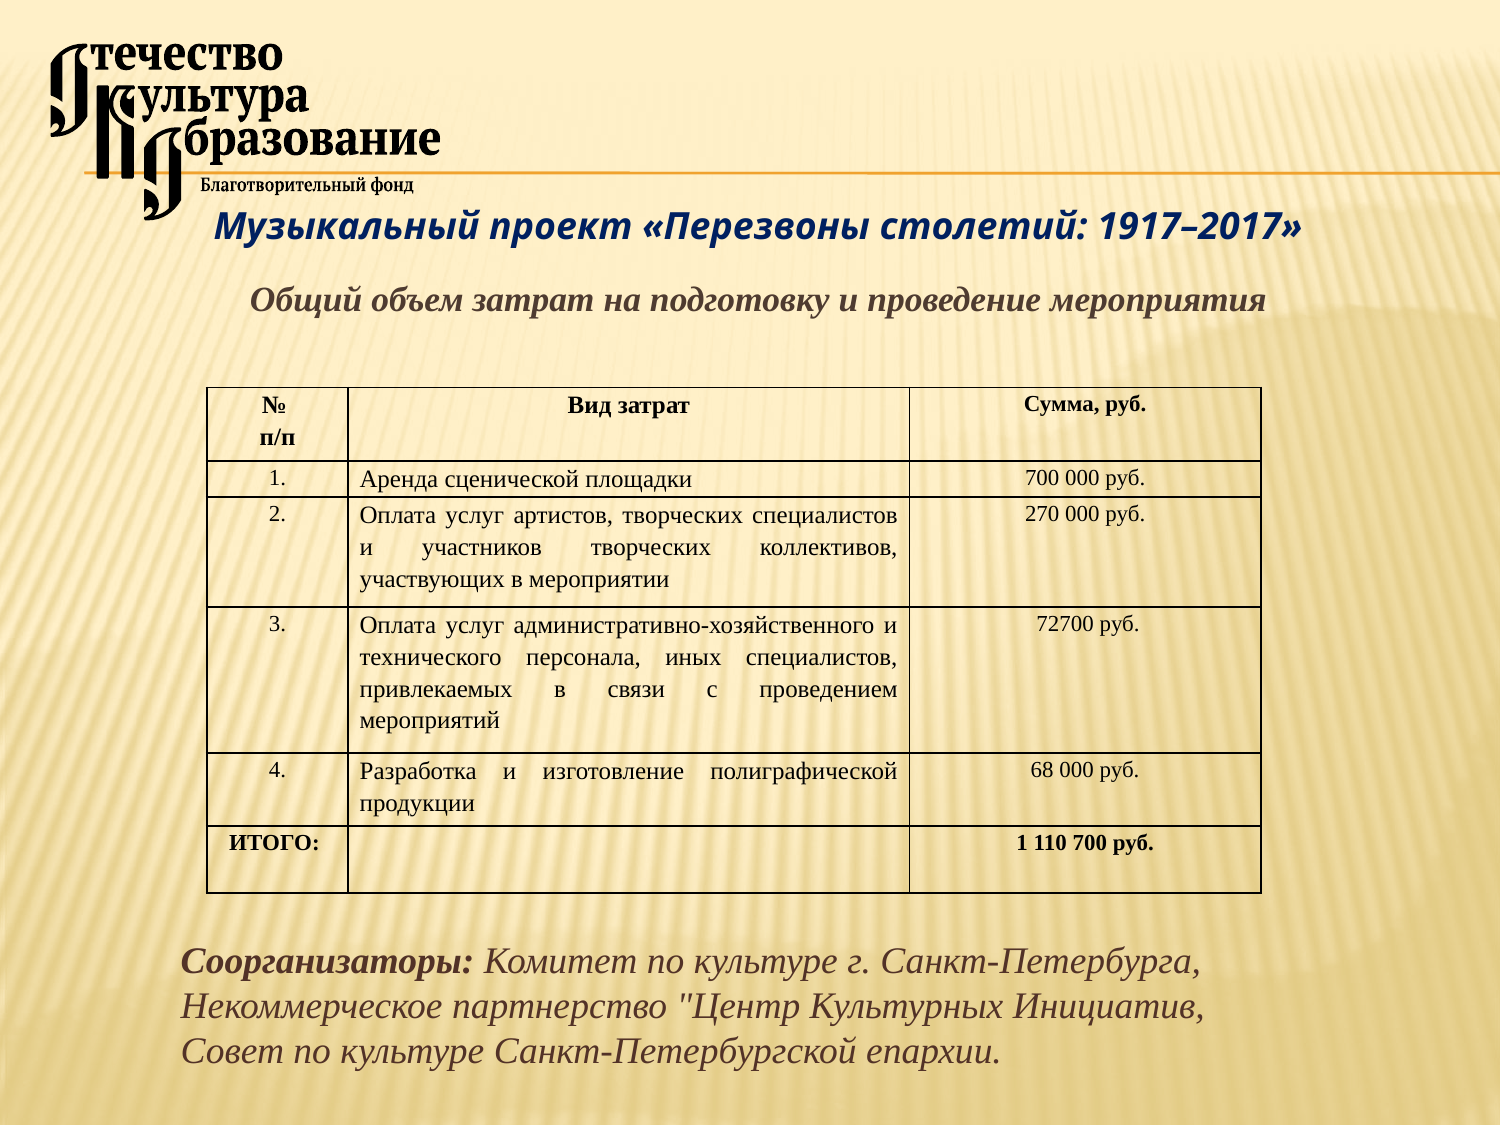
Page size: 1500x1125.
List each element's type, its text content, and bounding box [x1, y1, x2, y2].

text_box [263, 387, 1500, 463]
table_cell 1. [208, 462, 347, 496]
text_box Соорганизаторы: Комитет по культуре г. Санкт-Петербурга, Некоммерческое партнерство "Центр Культурных Инициатив, Совет по культуре Санкт-Петербургской епархии. [165, 928, 1231, 1079]
table_cell Аренда сценической площадки [349, 463, 909, 496]
picture [50, 43, 441, 222]
table_cell 3. [208, 608, 347, 752]
table_cell 270 000 руб. [910, 498, 1260, 606]
table_cell [349, 827, 909, 892]
table_cell 68 000 руб. [910, 754, 1260, 825]
table_cell 2. [208, 498, 347, 606]
table_cell ИТОГО: [208, 827, 347, 892]
table_cell Оплата услуг административно-хозяйственного и технического персонала, иных специалистов, привлекаемых в связи с проведением мероприятий [349, 608, 909, 752]
table_cell 1 110 700 руб. [910, 827, 1260, 892]
table_cell 4. [208, 754, 347, 825]
table_header № п/п [208, 388, 263, 460]
table_cell Разработка и изготовление полиграфической продукции [349, 754, 909, 825]
table_cell Оплата услуг артистов, творческих специалистов и участников творческих коллективов, участвующих в мероприятии [349, 498, 909, 606]
list Музыкальный проект «Перезвоны столетий: 1917–2017» Общий объем затрат на подготовку и проведение мероприятия [50, 172, 1476, 916]
table_cell 72700 руб. [910, 608, 1260, 752]
table_cell 700 000 руб. [910, 463, 1260, 496]
